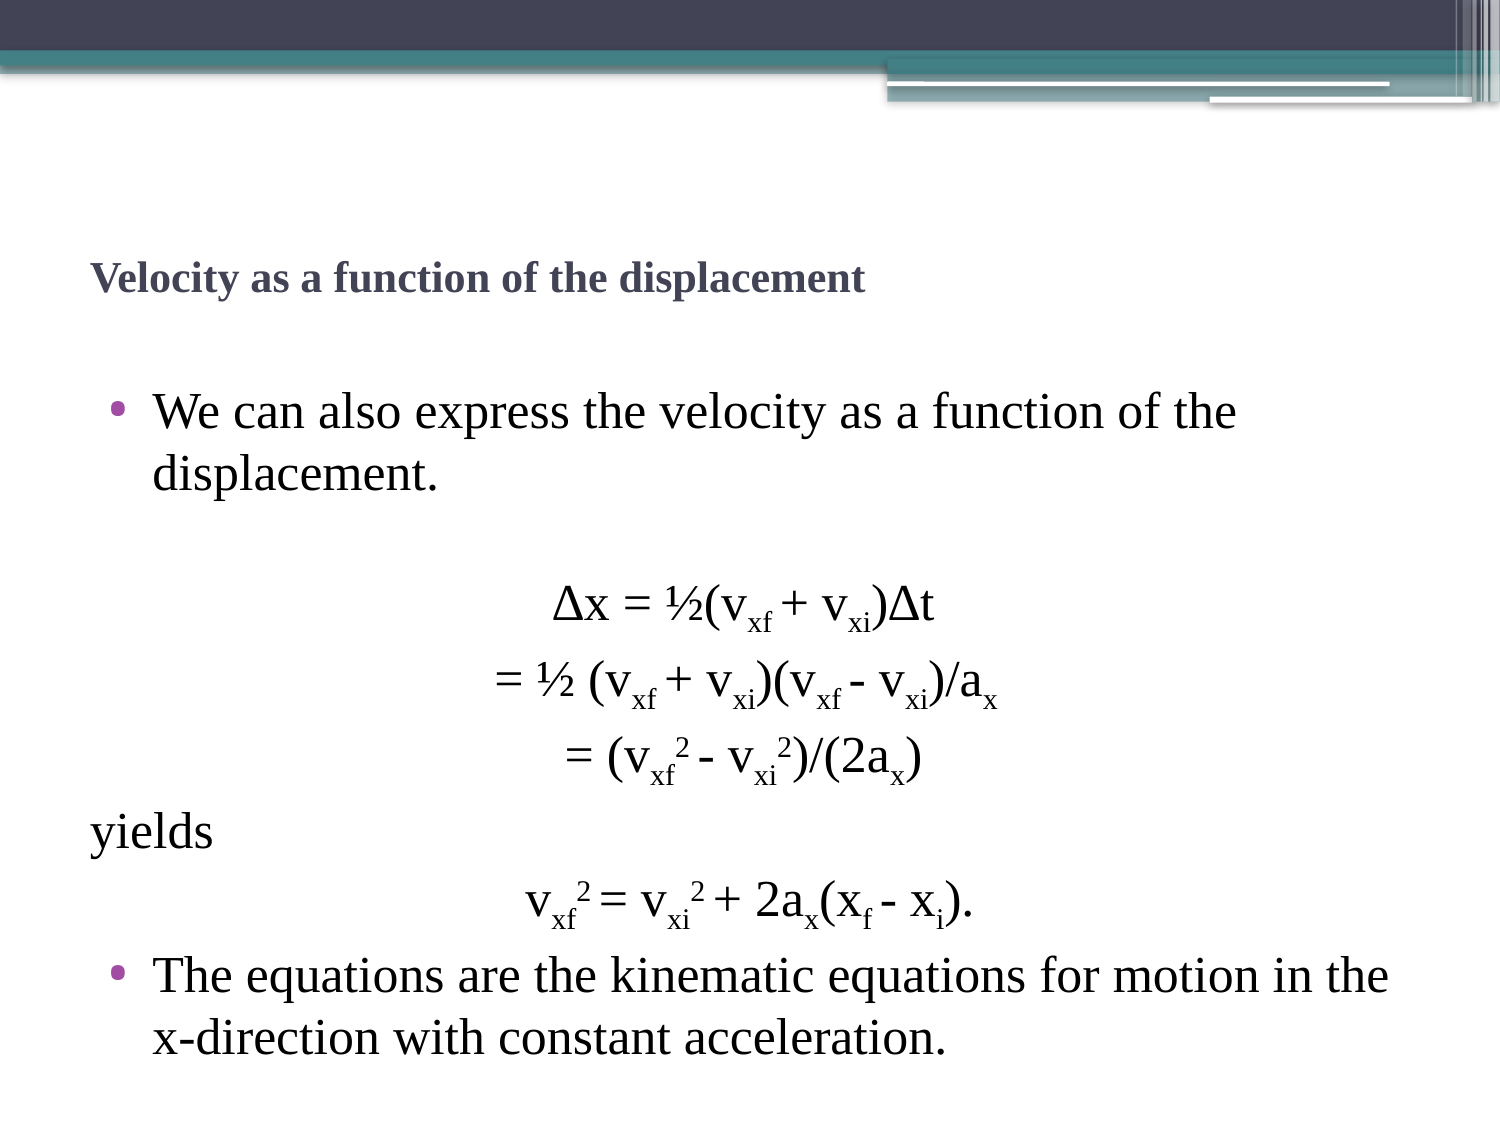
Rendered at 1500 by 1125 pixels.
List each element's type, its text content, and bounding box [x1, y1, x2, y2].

list We can also express the velocity as a function of the displacement. ∆x = ½(vxf + vxi)∆t = ½ (vxf + vxi)(vxf - vxi)/ax = (vxf2 - vxi2)/(2ax) yields vxf2 = vxi2 + 2ax(xf - xi). The equations are the kinematic equations for motion in the x-direction with constant acceleration. [75, 368, 1425, 1079]
title Velocity as a function of the displacement [75, 187, 1425, 363]
